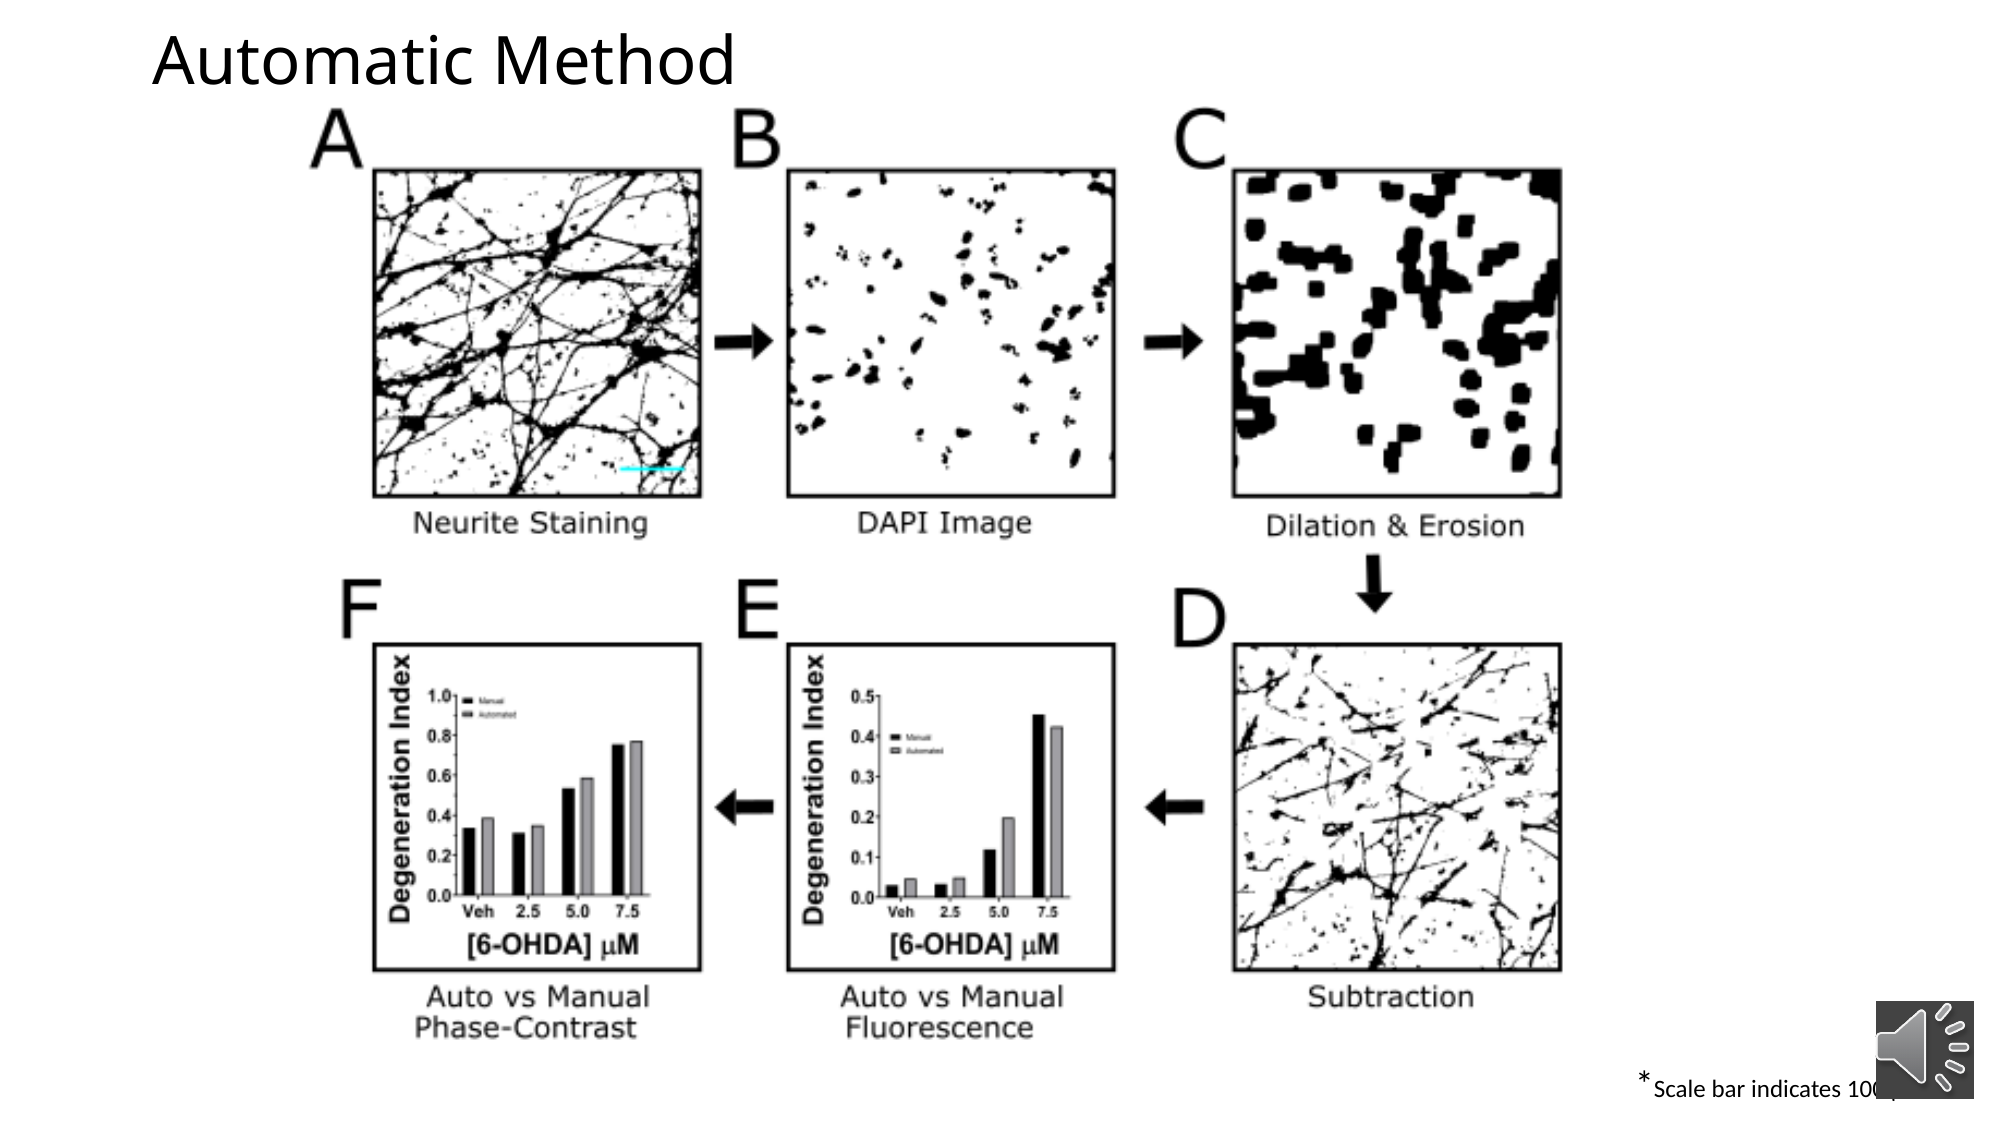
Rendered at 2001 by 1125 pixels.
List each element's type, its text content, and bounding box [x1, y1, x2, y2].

text_box *Scale bar indicates 100 µm [1620, 1052, 2000, 1112]
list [272, 106, 1621, 1044]
title Automatic Method [137, 19, 1863, 107]
picture [1874, 999, 1975, 1100]
